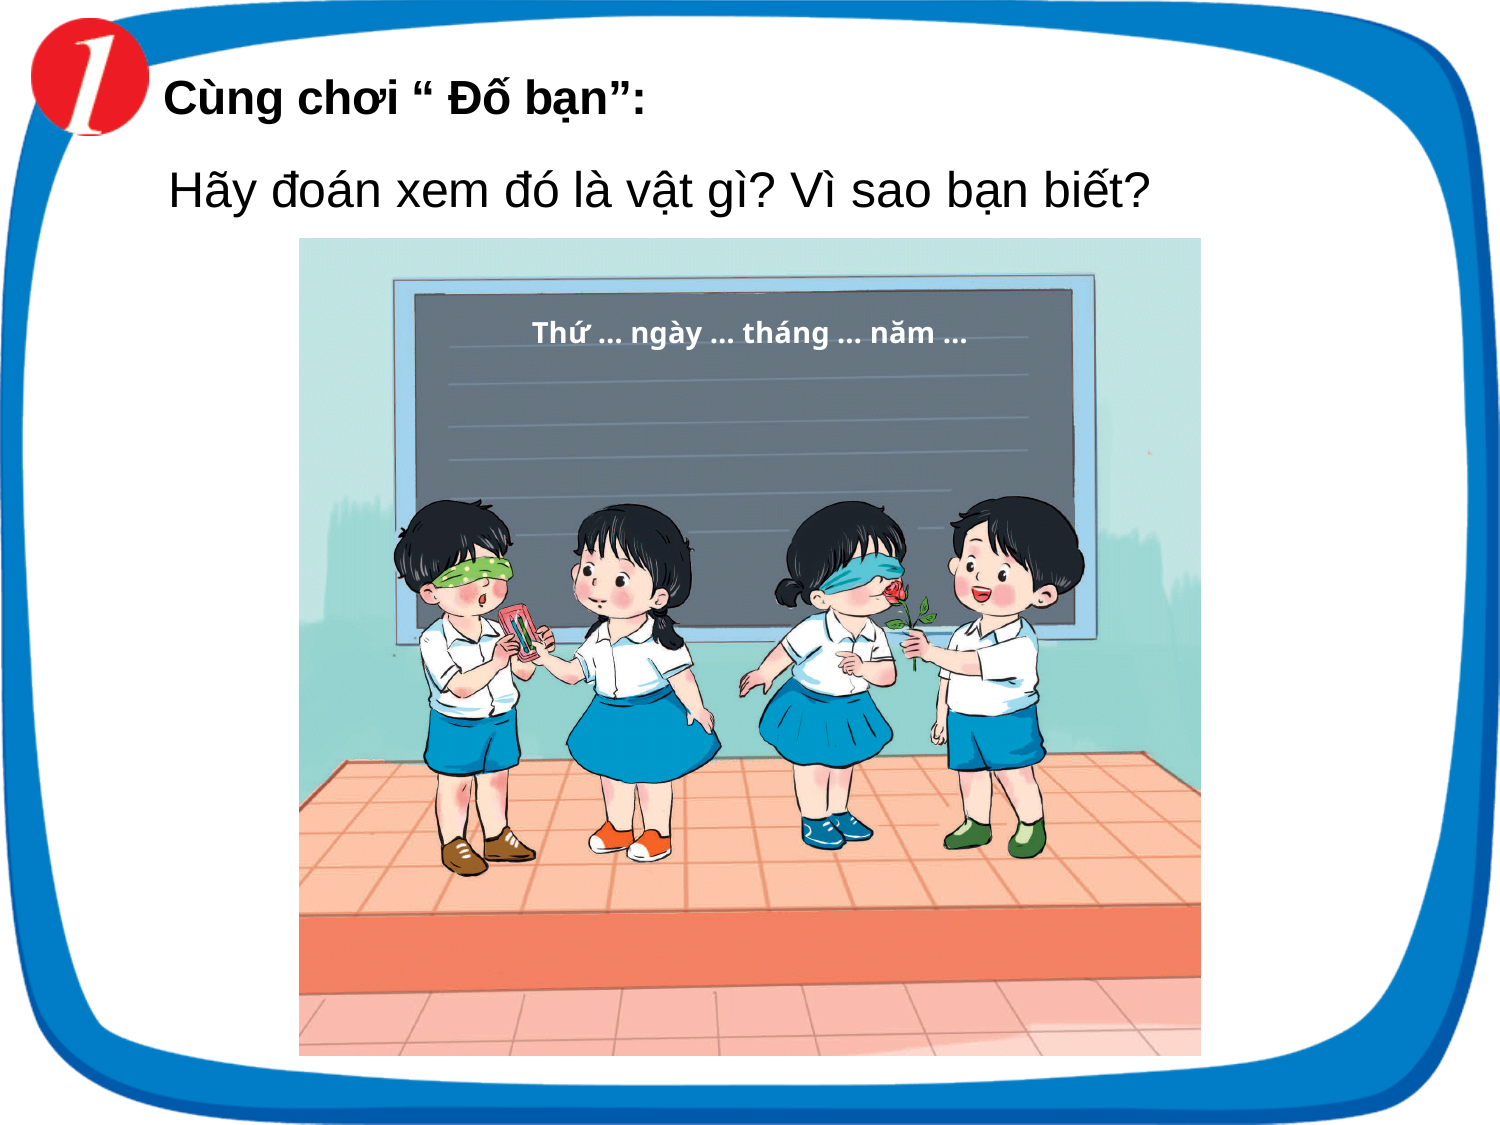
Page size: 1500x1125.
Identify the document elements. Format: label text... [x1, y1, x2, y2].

text_box Cùng chơi “ Đố bạn”: [149, 58, 1339, 132]
picture [0, 0, 1500, 1125]
text_box Hãy đoán xem đó là vật gì? Vì sao bạn biết? [153, 149, 1168, 225]
